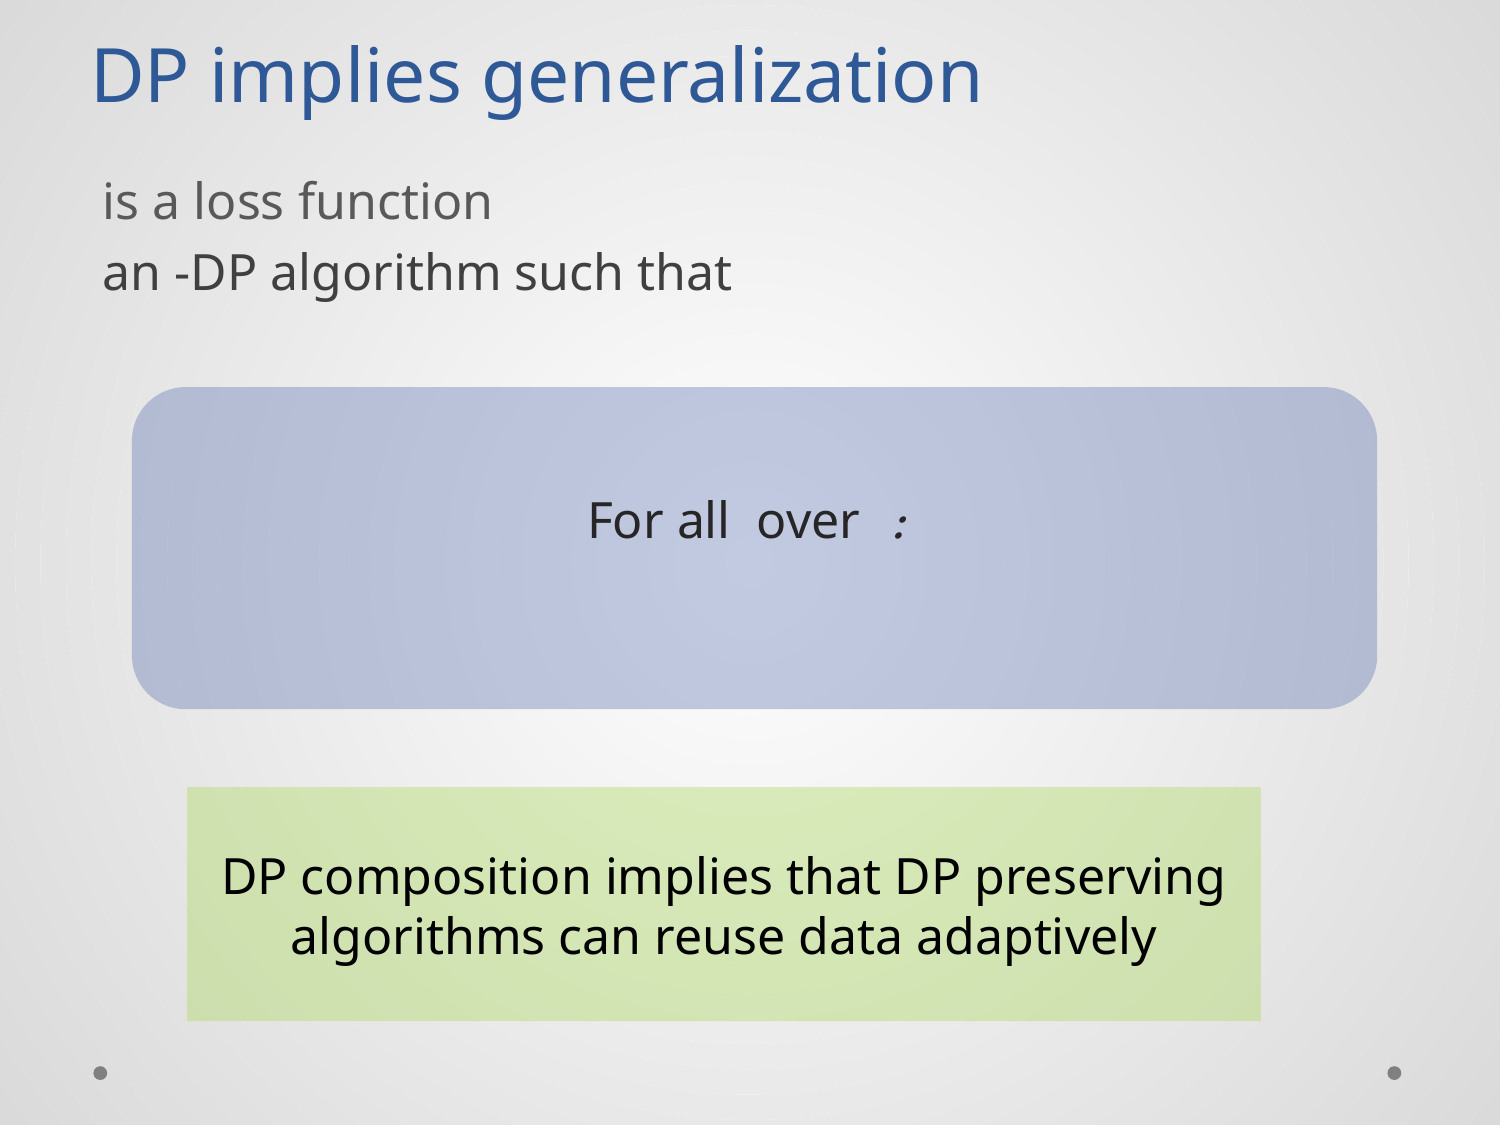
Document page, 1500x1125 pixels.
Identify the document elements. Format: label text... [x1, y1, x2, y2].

title DP implies generalization [75, 0, 1425, 125]
text_box DP composition implies that DP preserving algorithms can reuse data adaptively [186, 786, 1262, 1022]
